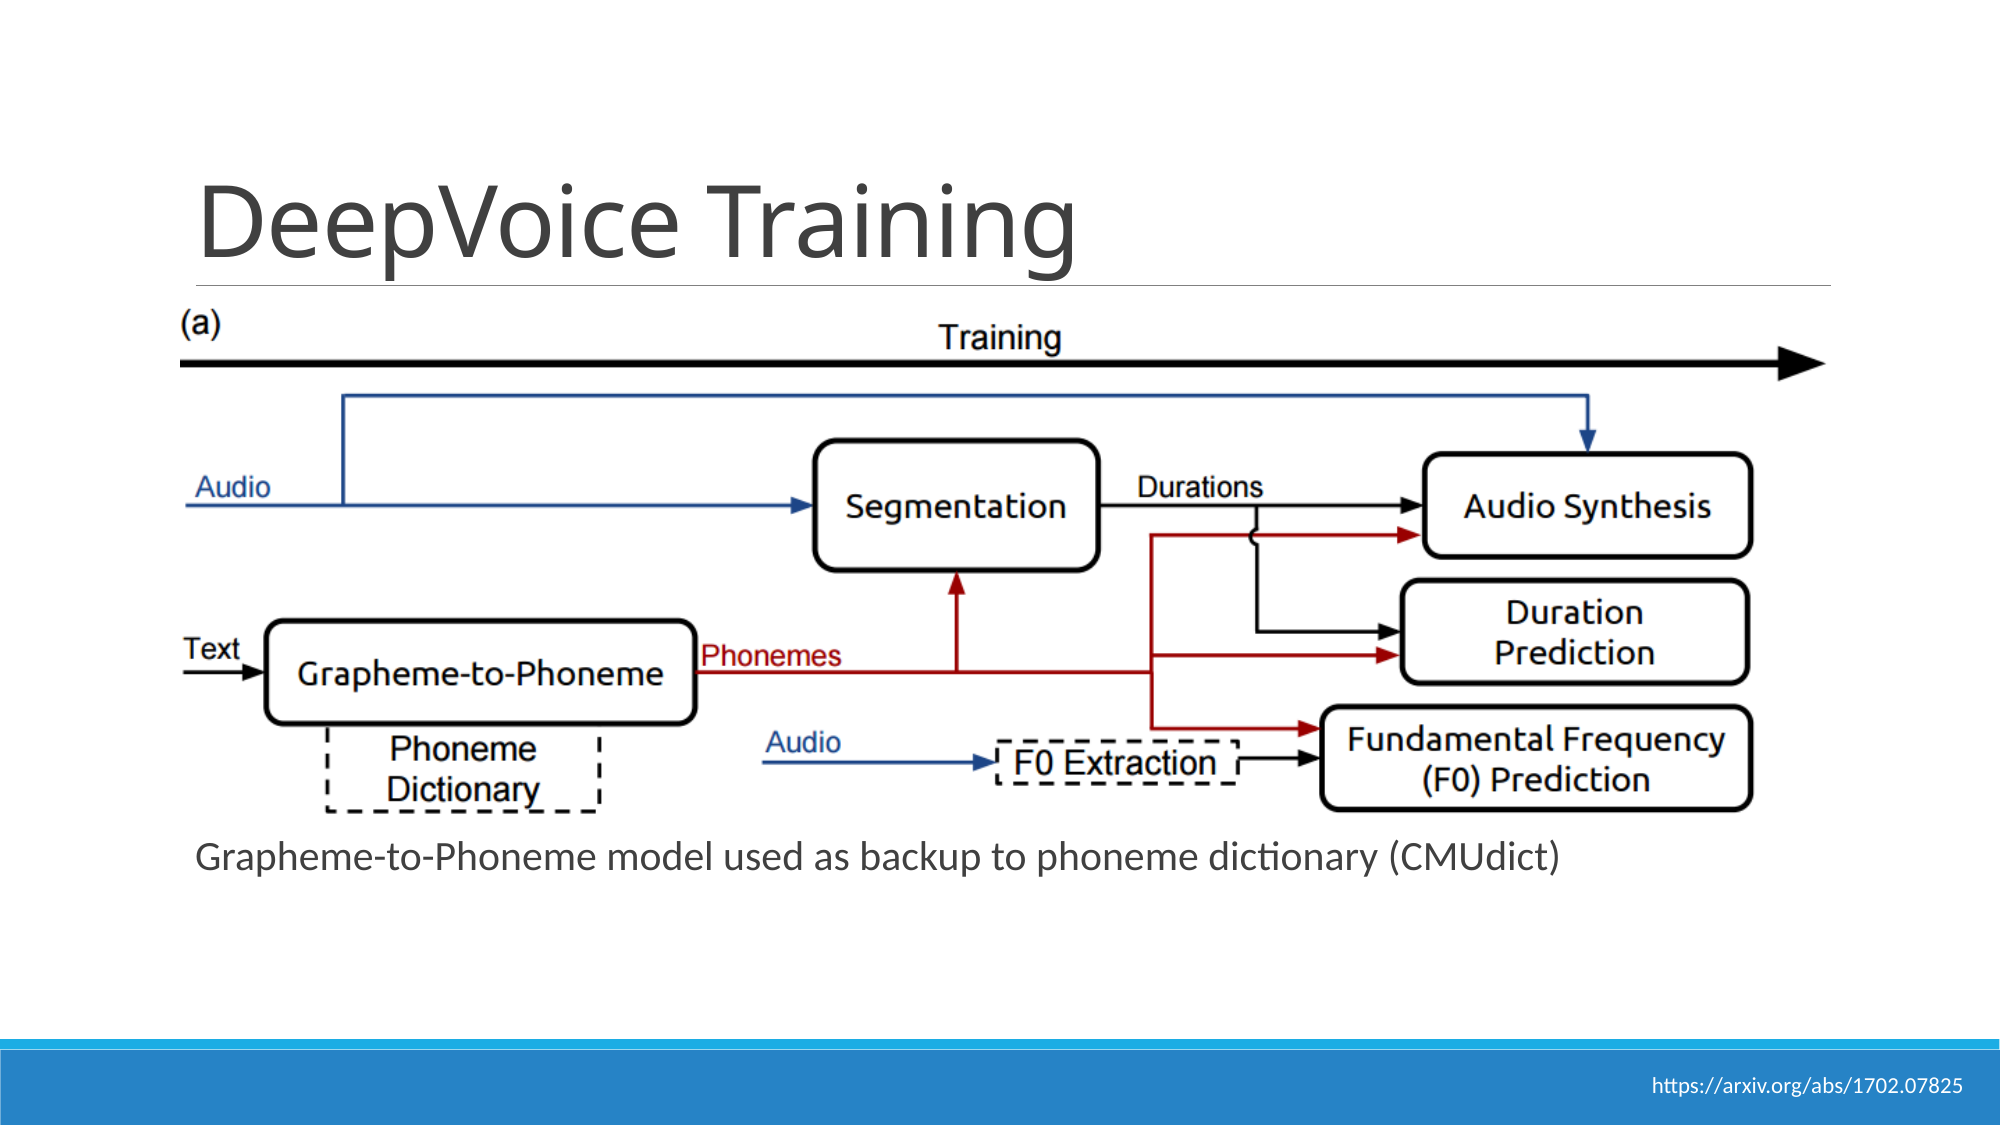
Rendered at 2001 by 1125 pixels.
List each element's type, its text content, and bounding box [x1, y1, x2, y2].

picture [179, 302, 1831, 825]
list Grapheme-to-Phoneme model used as backup to phoneme dictionary (CMUdict) [180, 834, 1830, 963]
title DeepVoice Training [180, 47, 1830, 285]
text_box https://arxiv.org/abs/1702.07825 [180, 1063, 1979, 1106]
